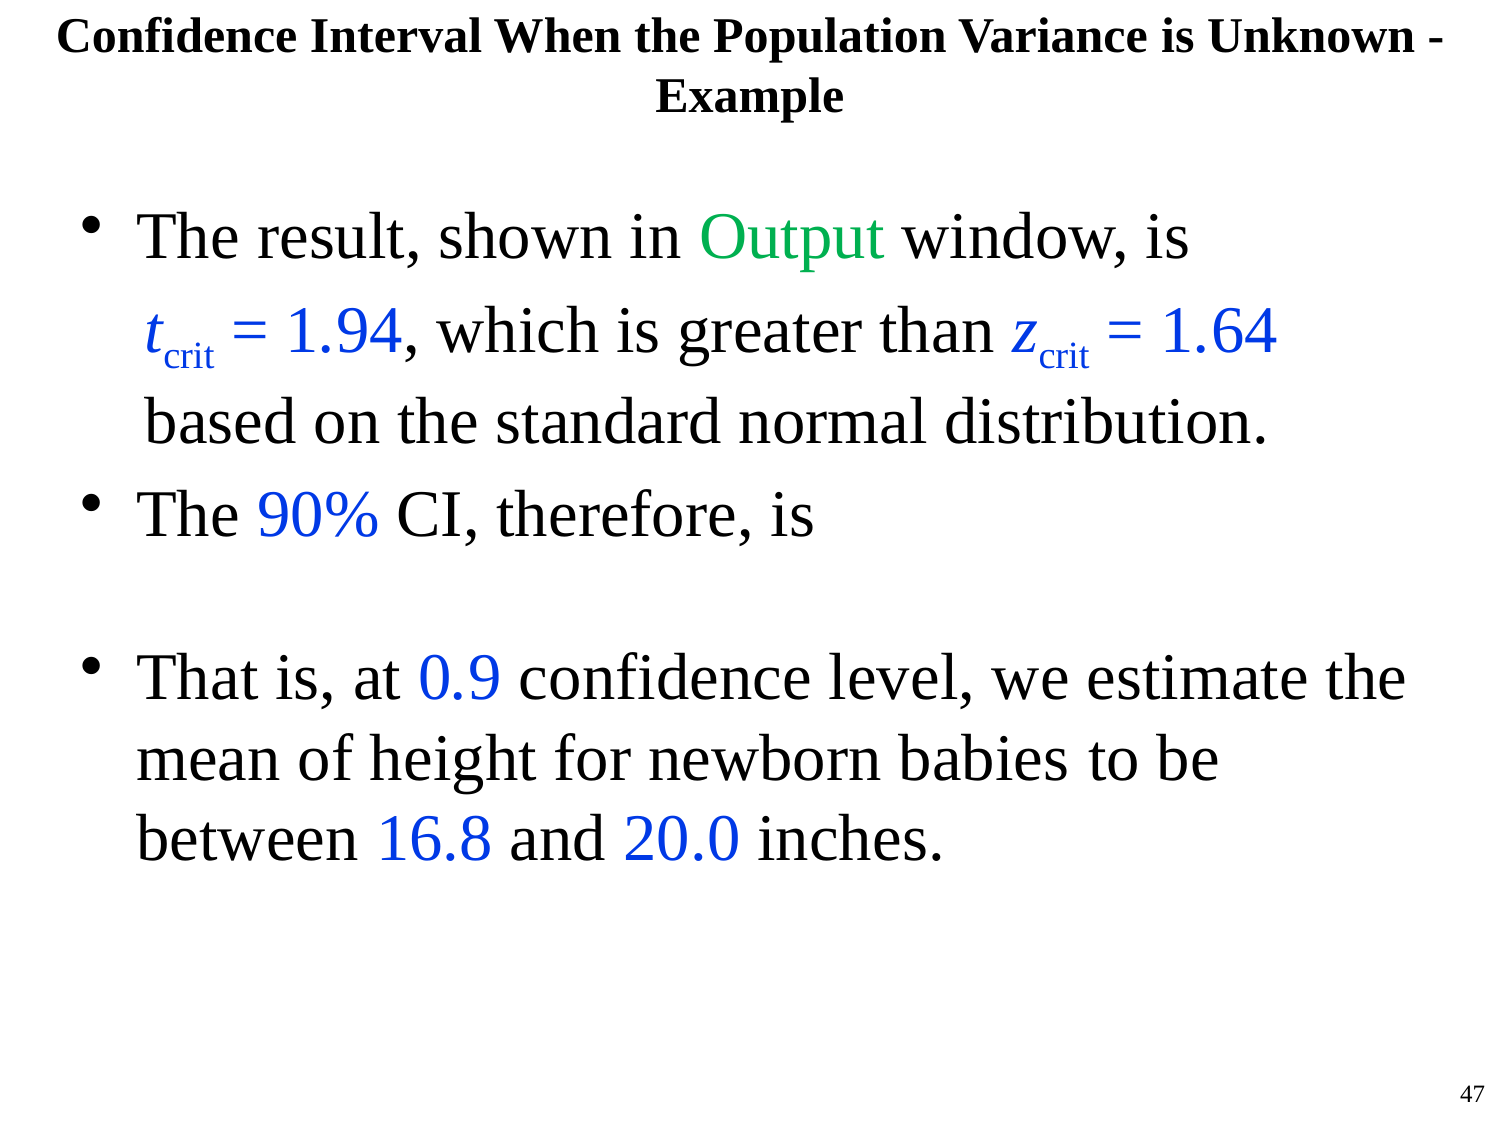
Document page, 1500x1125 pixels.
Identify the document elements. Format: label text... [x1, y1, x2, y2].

title Confidence Interval When the Population Variance is Unknown - Example [0, 0, 1500, 126]
slide_number 47 [1186, 1069, 1500, 1125]
